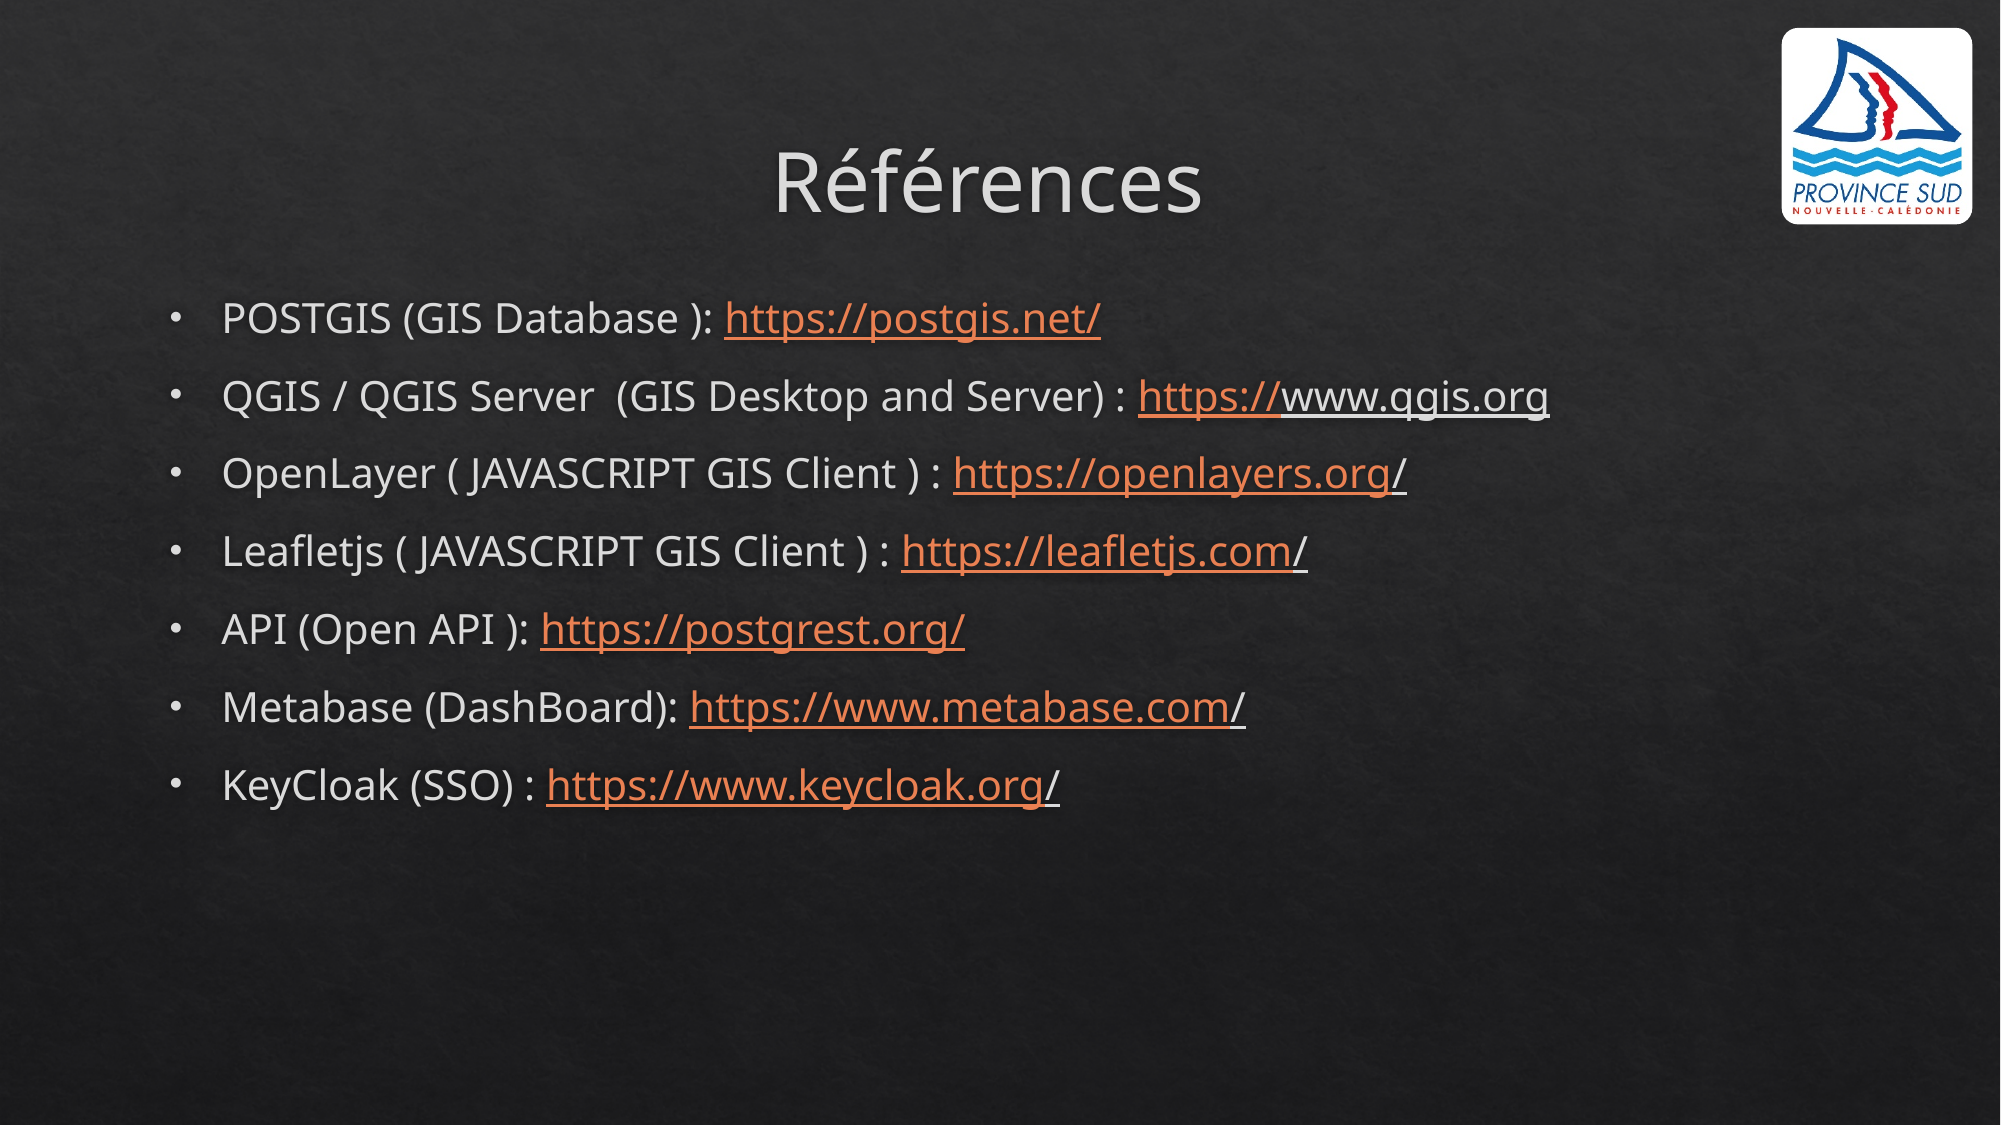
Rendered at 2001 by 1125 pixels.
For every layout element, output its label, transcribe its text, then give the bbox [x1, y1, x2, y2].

title Références [149, 99, 1849, 260]
picture [1781, 27, 1973, 225]
list POSTGIS (GIS Database ): https://postgis.net/ QGIS / QGIS Server (GIS Desktop and Server) : https://www.qgis.org OpenLayer ( JAVASCRIPT GIS Client ) : https://openlayers.org/ Leafletjs ( JAVASCRIPT GIS Client ) : https://leafletjs.com/ API (Open API ): https://postgrest.org/ Metabase (DashBoard): https://www.metabase.com/ KeyCloak (SSO) : https://www.keycloak.org/ [149, 284, 1849, 950]
